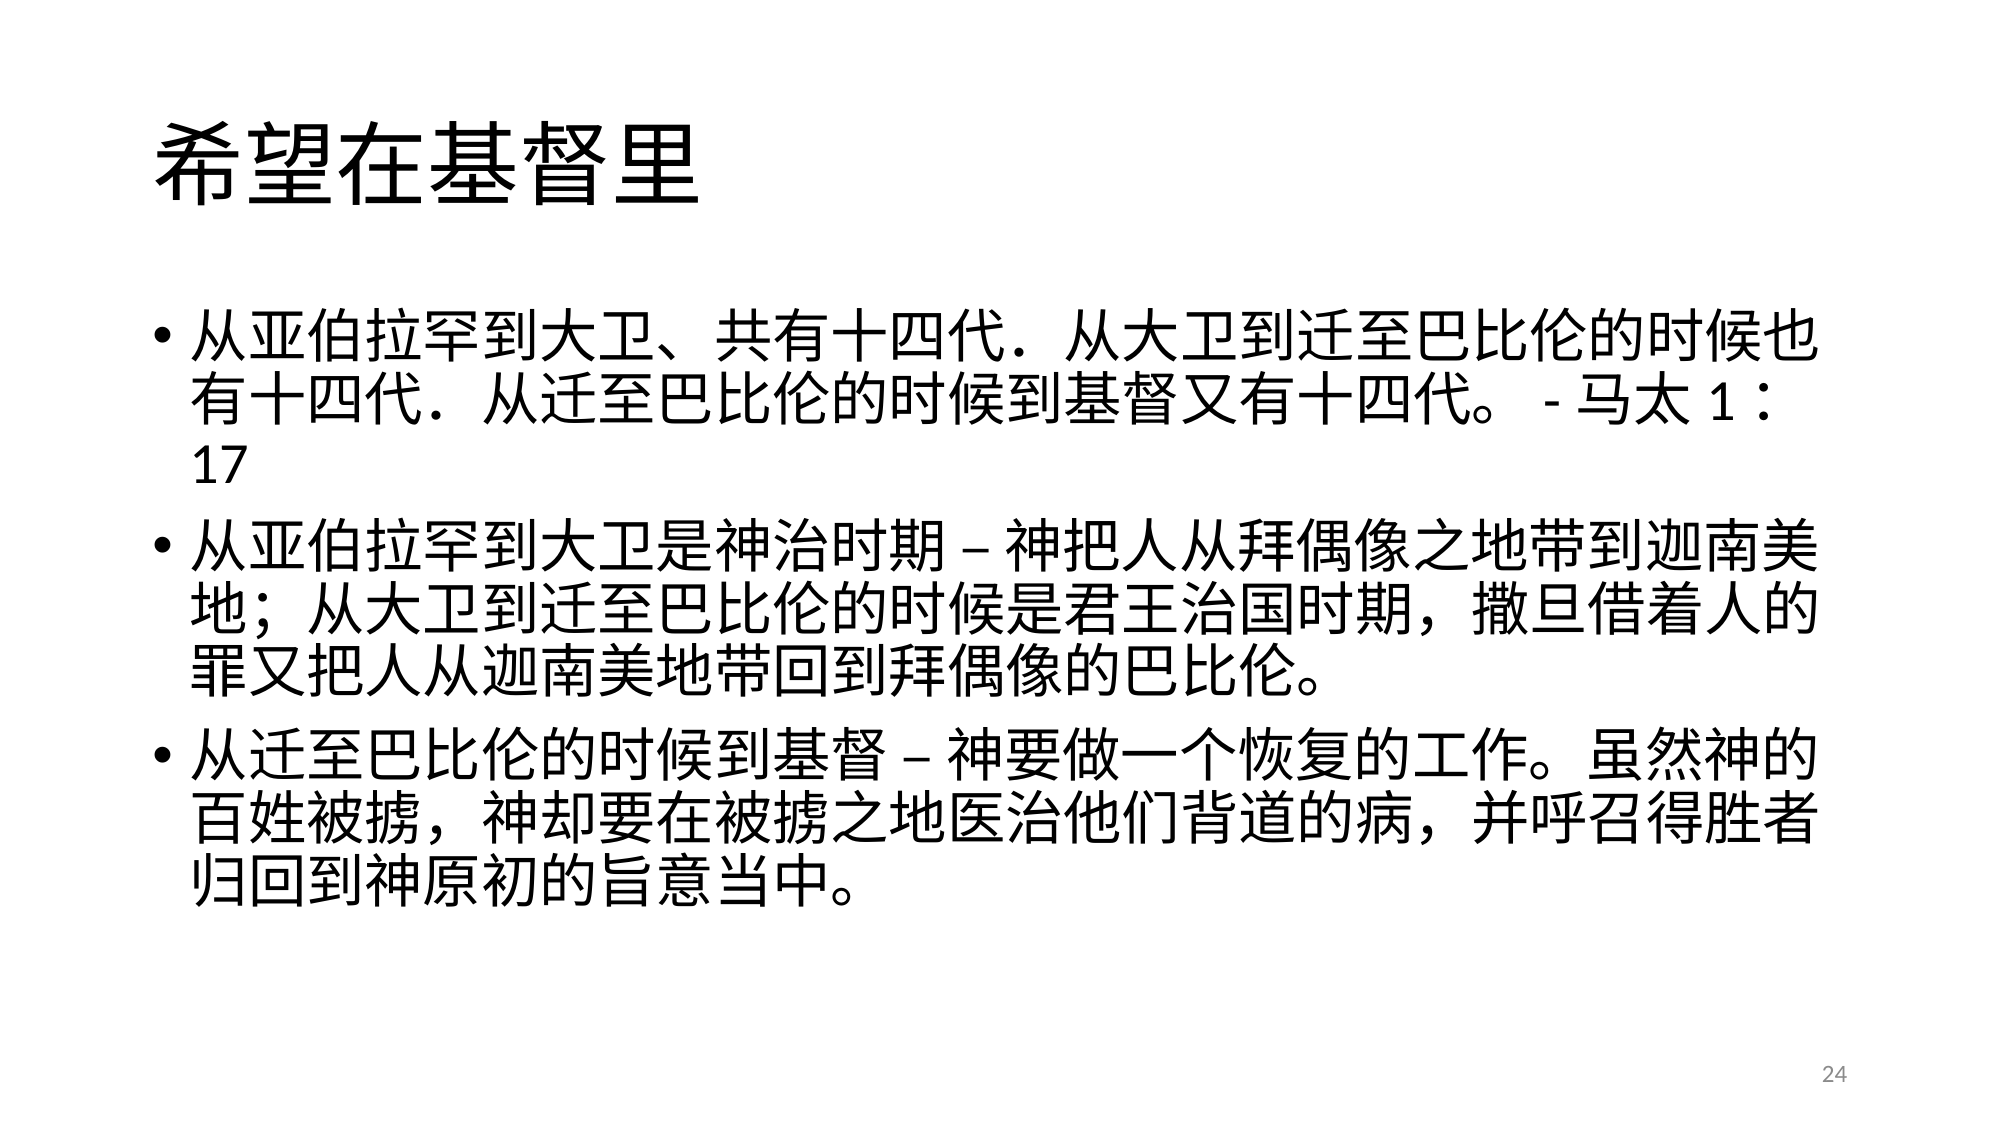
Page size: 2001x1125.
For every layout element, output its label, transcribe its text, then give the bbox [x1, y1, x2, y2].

slide_number 24 [1412, 1042, 1863, 1103]
list 从亚伯拉罕到大卫、共有十四代．从大卫到迁至巴比伦的时候也有十四代．从迁至巴比伦的时候到基督又有十四代。-马太1：17 从亚伯拉罕到大卫是神治时期 – 神把人从拜偶像之地带到迦南美地；从大卫到迁至巴比伦的时候是君王治国时期，撒旦借着人的罪又把人从迦南美地带回到拜偶像的巴比伦。 从迁至巴比伦的时候到基督 – 神要做一个恢复的工作。虽然神的百姓被掳，神却要在被掳之地医治他们背道的病，并呼召得胜者归回到神原初的旨意当中。 [137, 299, 1863, 1014]
title 希望在基督里 [137, 59, 1863, 278]
